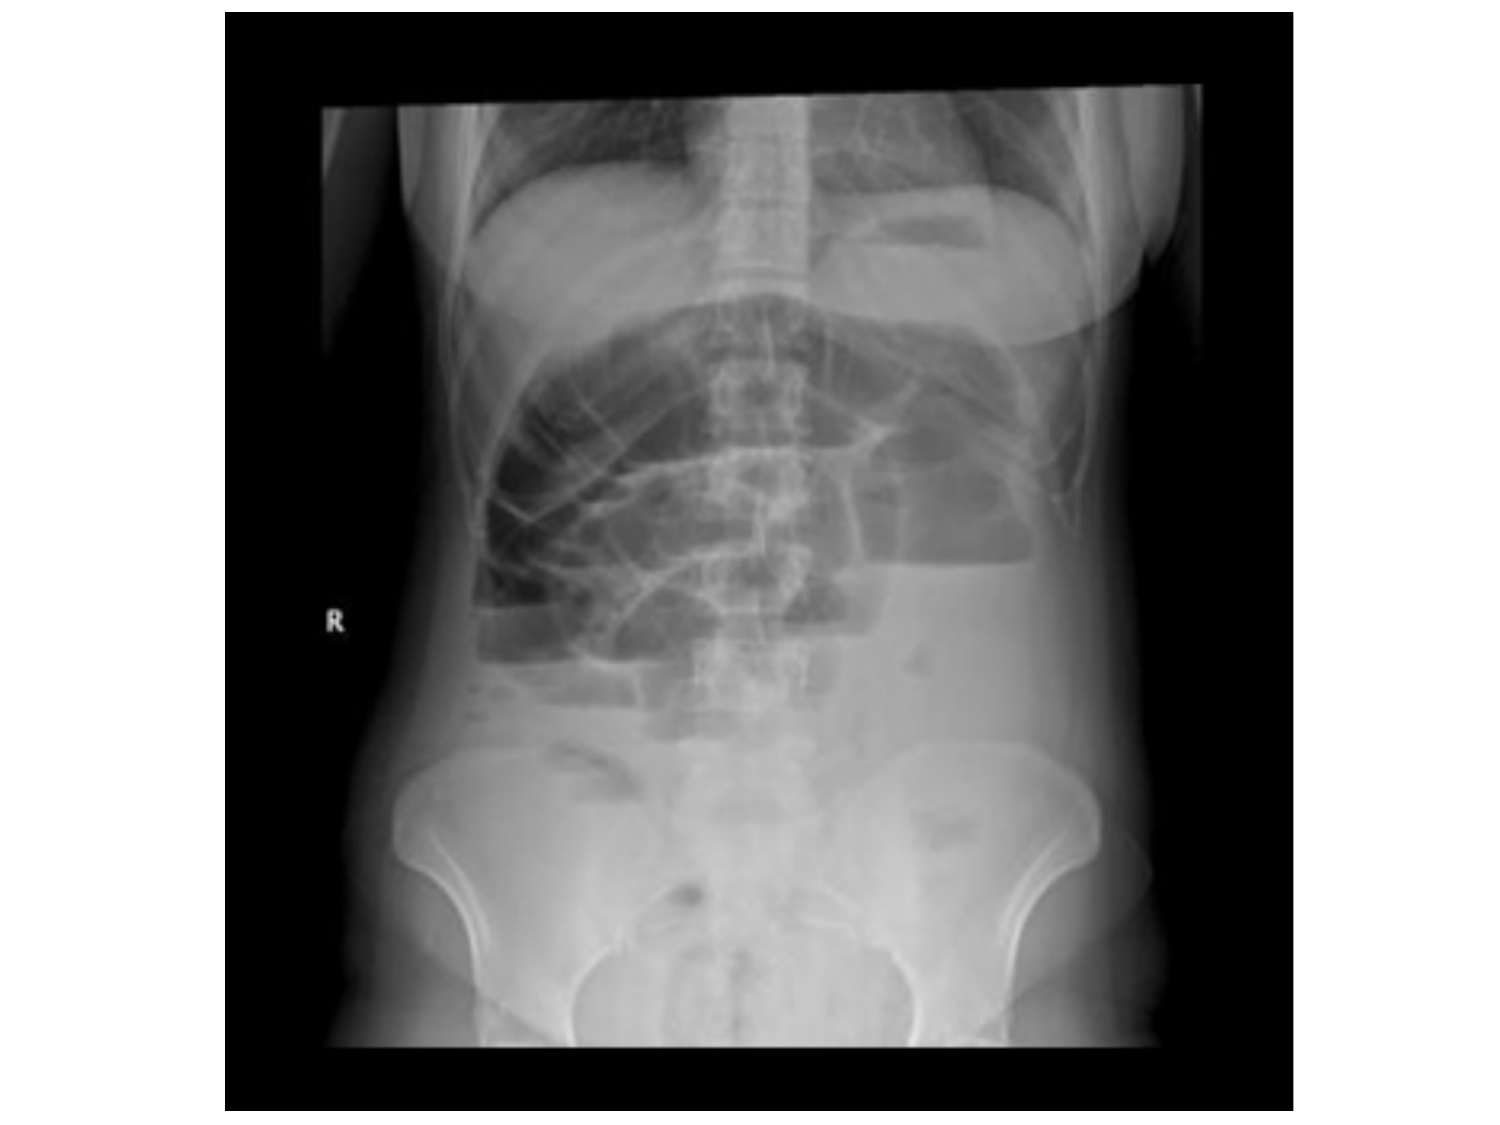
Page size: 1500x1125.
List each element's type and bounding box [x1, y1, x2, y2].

picture [224, 12, 1294, 1111]
